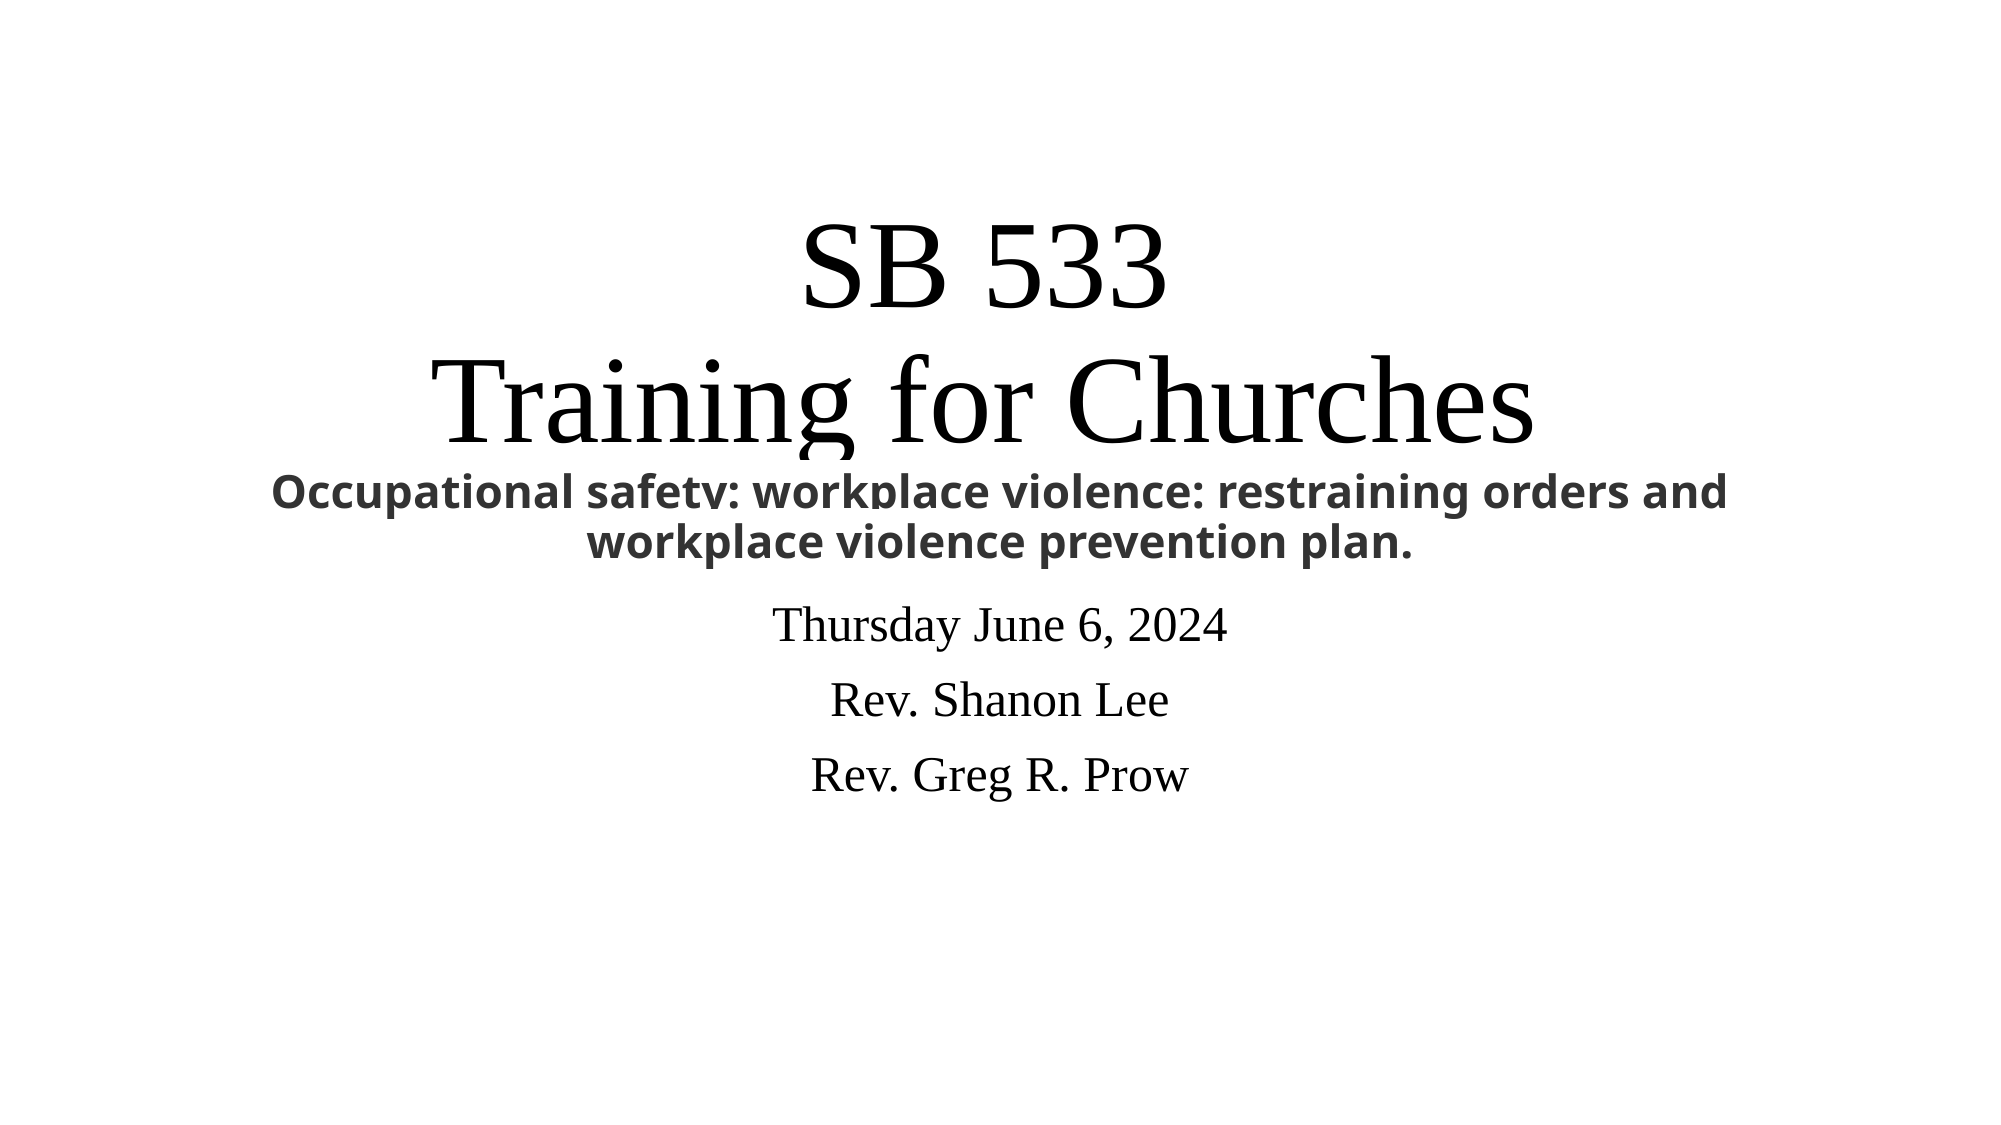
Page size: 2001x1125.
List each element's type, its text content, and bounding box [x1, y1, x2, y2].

title SB 533 Training for Churches Occupational safety: workplace violence: restraining orders and workplace violence prevention plan. [249, 85, 1750, 576]
subtitle Thursday June 6, 2024 Rev. Shanon Lee Rev. Greg R. Prow [249, 590, 1750, 863]
